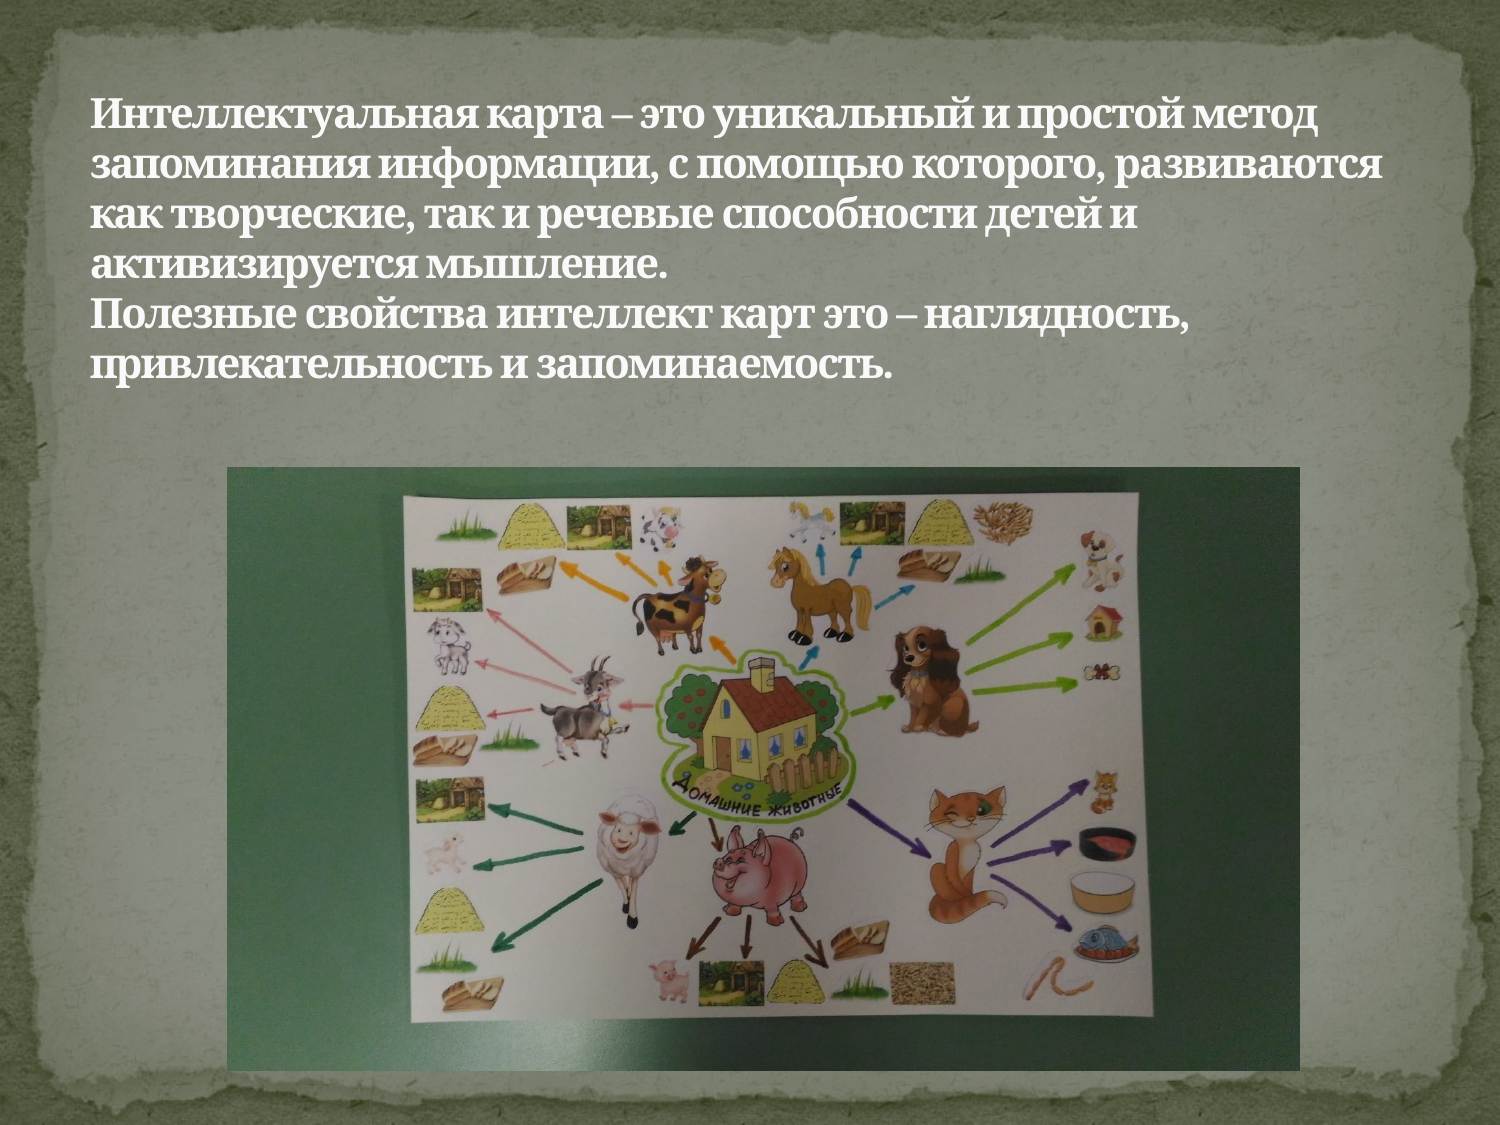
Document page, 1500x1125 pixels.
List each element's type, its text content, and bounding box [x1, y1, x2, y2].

title Интеллектуальная карта – это уникальный и простой метод запоминания информации, с помощью которого, развиваются как творческие, так и речевые способности детей и активизируется мышление. Полезные свойства интеллект карт это – наглядность, привлекательность и запоминаемость. [74, 24, 1425, 445]
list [227, 467, 1300, 1072]
